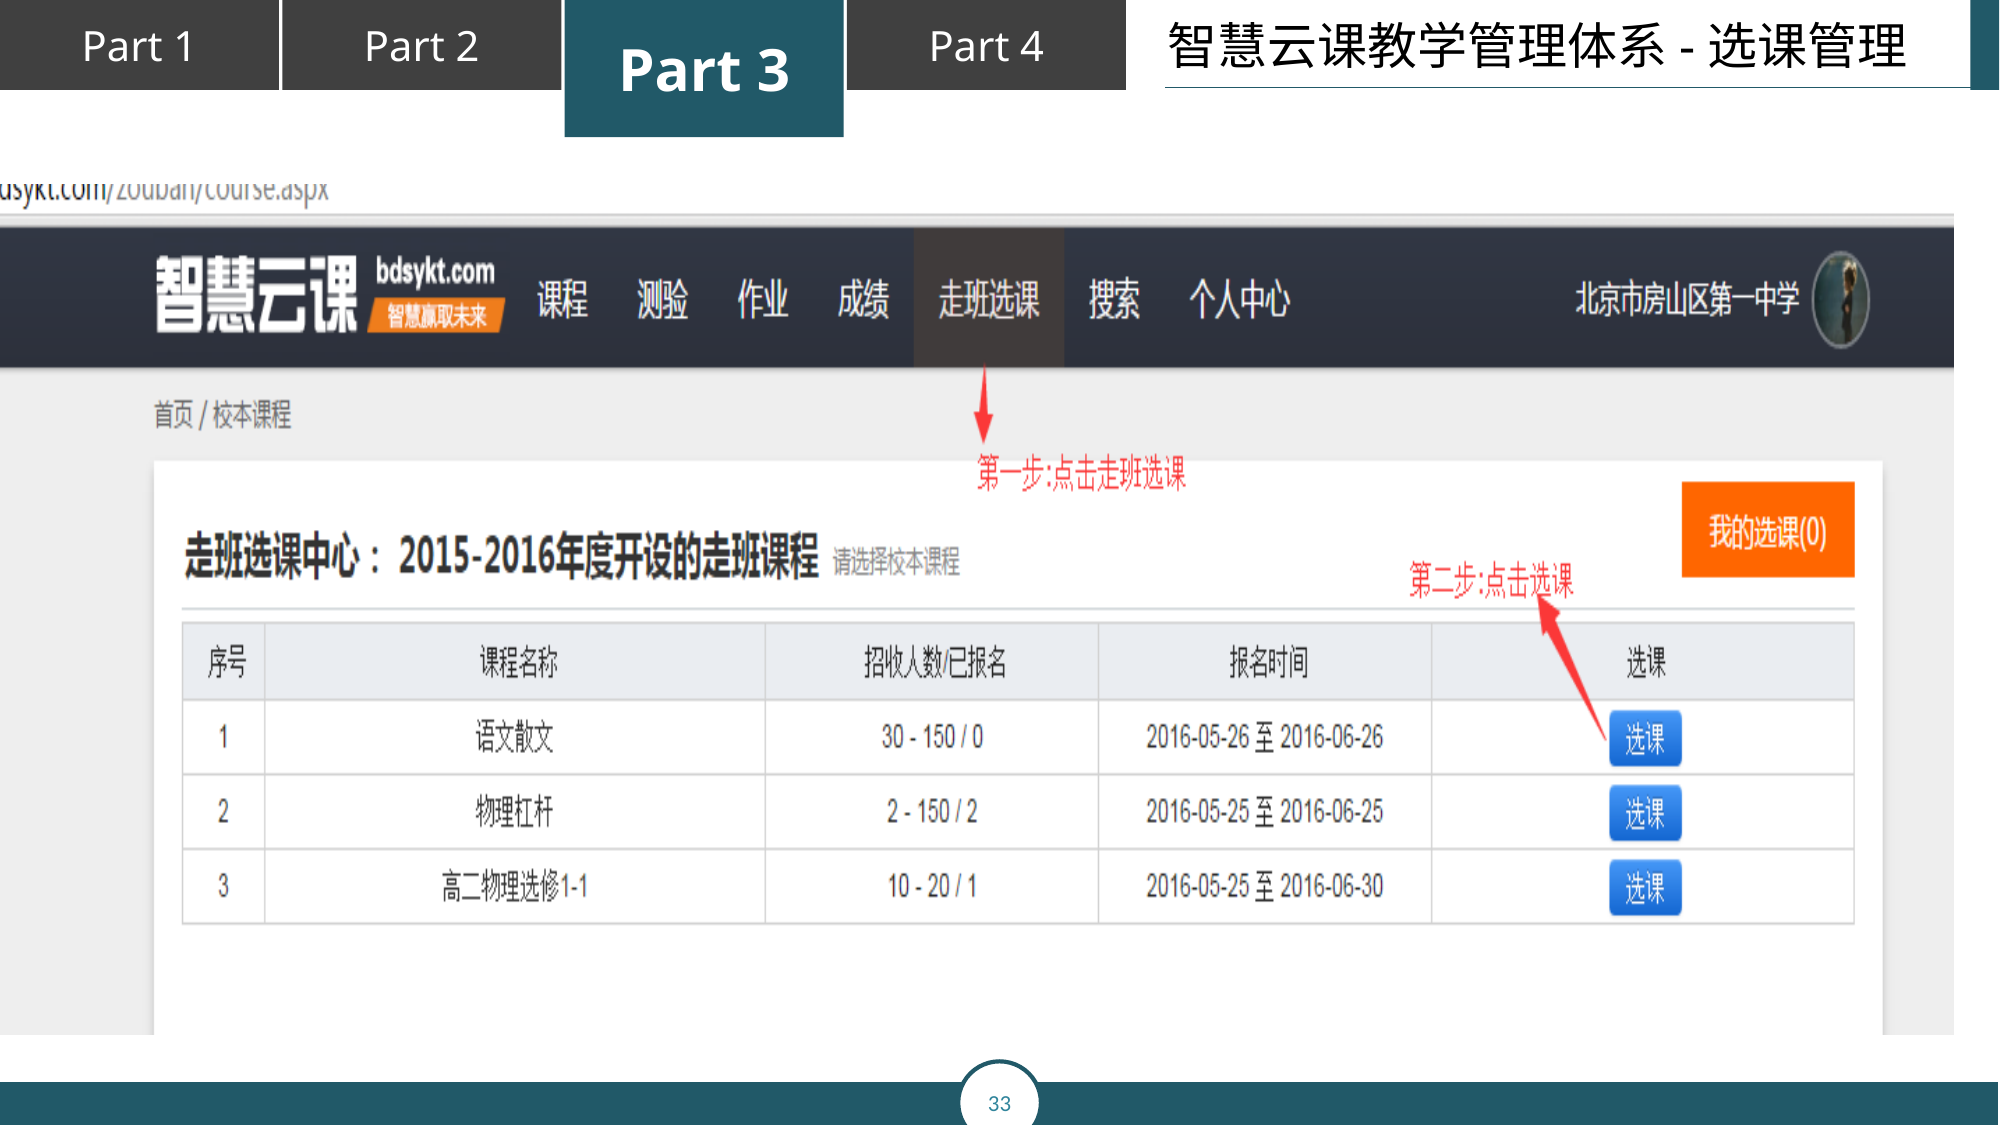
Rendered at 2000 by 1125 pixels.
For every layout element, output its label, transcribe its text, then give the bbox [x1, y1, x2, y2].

picture [0, 184, 1955, 1036]
text_box 智慧云课教学管理体系-选课管理 [1152, 7, 1980, 82]
